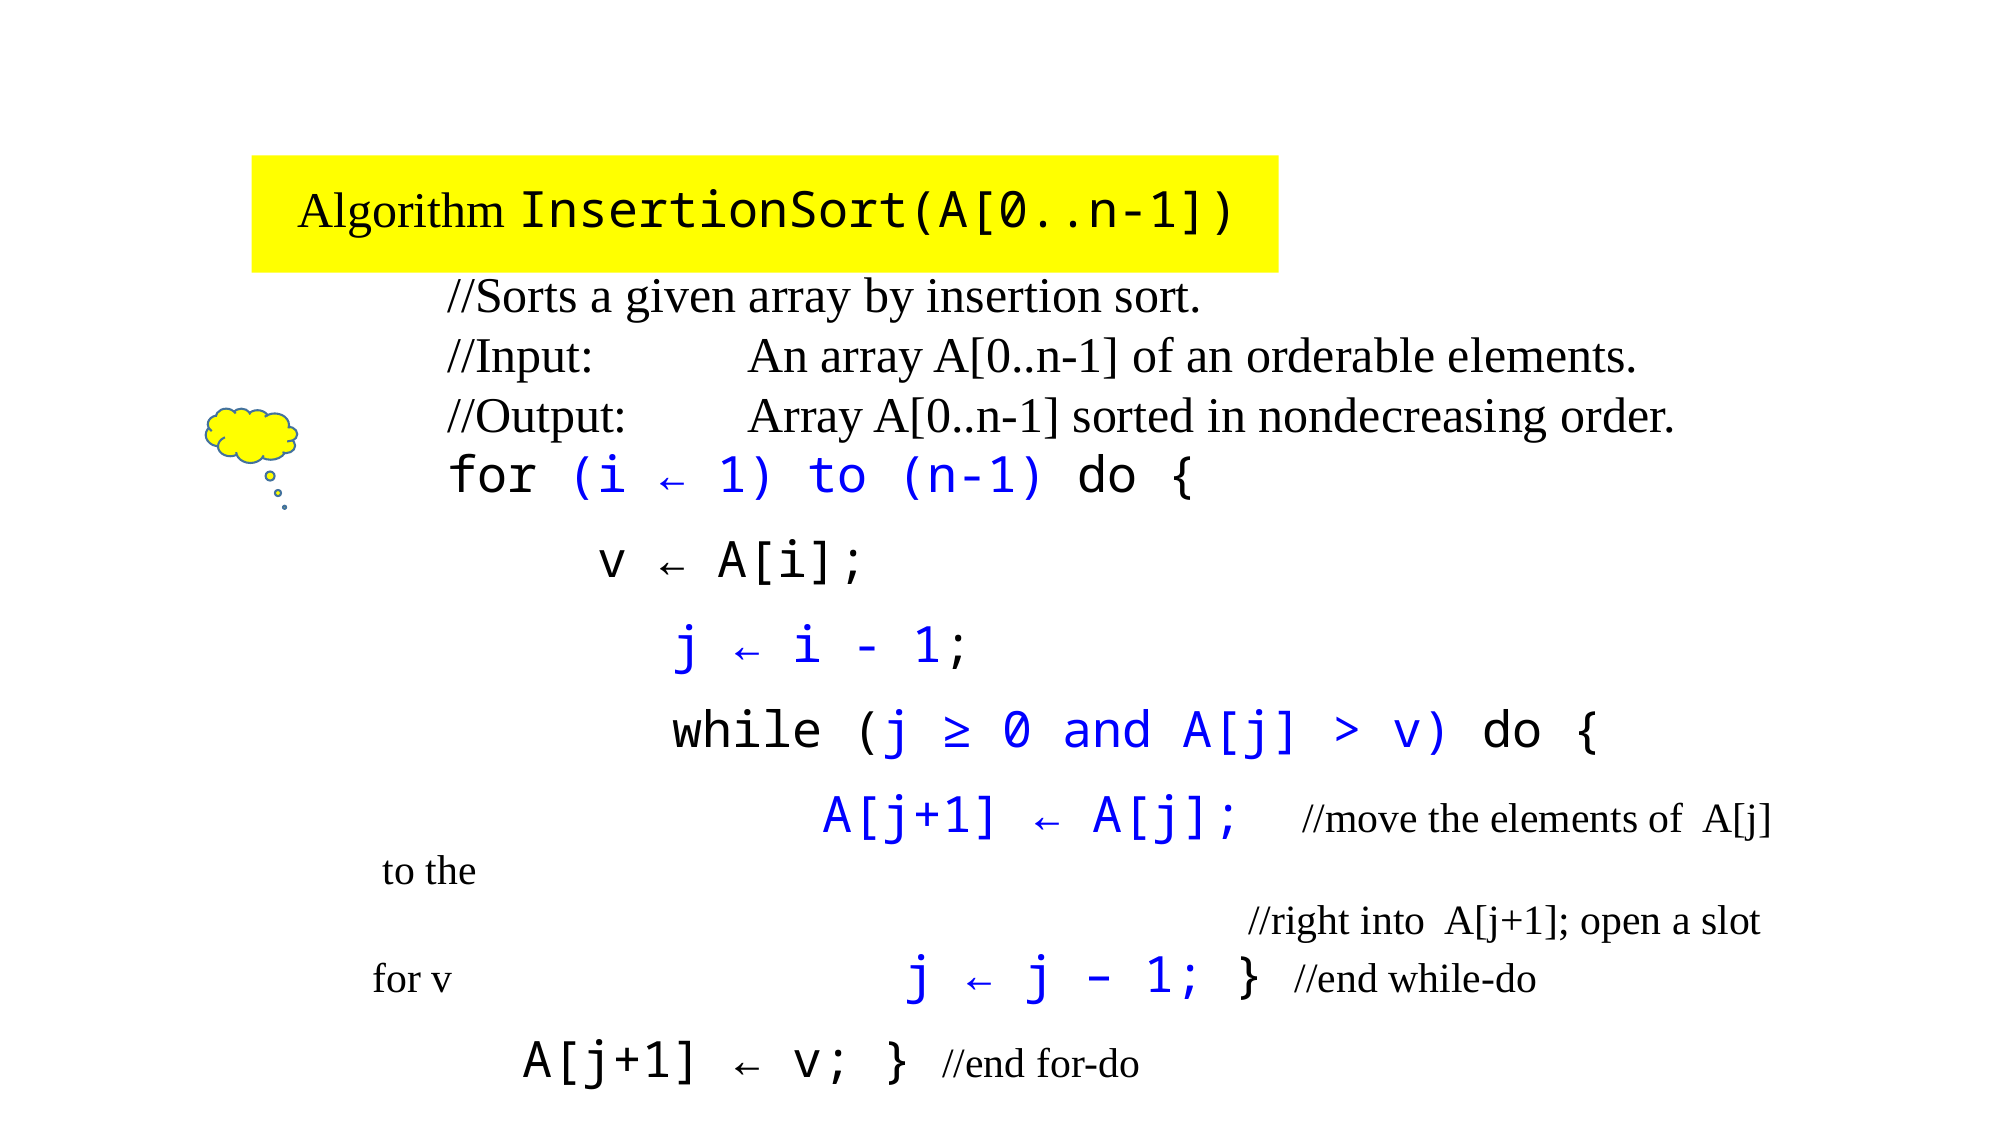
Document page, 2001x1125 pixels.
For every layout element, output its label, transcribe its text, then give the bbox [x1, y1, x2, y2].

text_box [281, 504, 288, 510]
text_box [204, 407, 299, 465]
text_box Algorithm InsertionSort(A[0..n-1]) //Sorts a given array by insertion sort. //Input: An array A[0..n-1] of an orderable elements. //Output: Array A[0..n-1] sorted in nondecreasing order. for (i ← 1) to (n-1) do { v ← A[i]; j ← i - 1; while (j ≥ 0 and A[j] > v) do { A[j+1] ← A[j]; //move the elements of A[j] to the //right into A[j+1]; open a slot for v j ← j – 1; } //end while-do A[j+1] ← v; } //end for-do [282, 170, 1795, 1095]
text_box [264, 470, 276, 482]
text_box [273, 488, 283, 498]
text_box [251, 155, 1279, 273]
